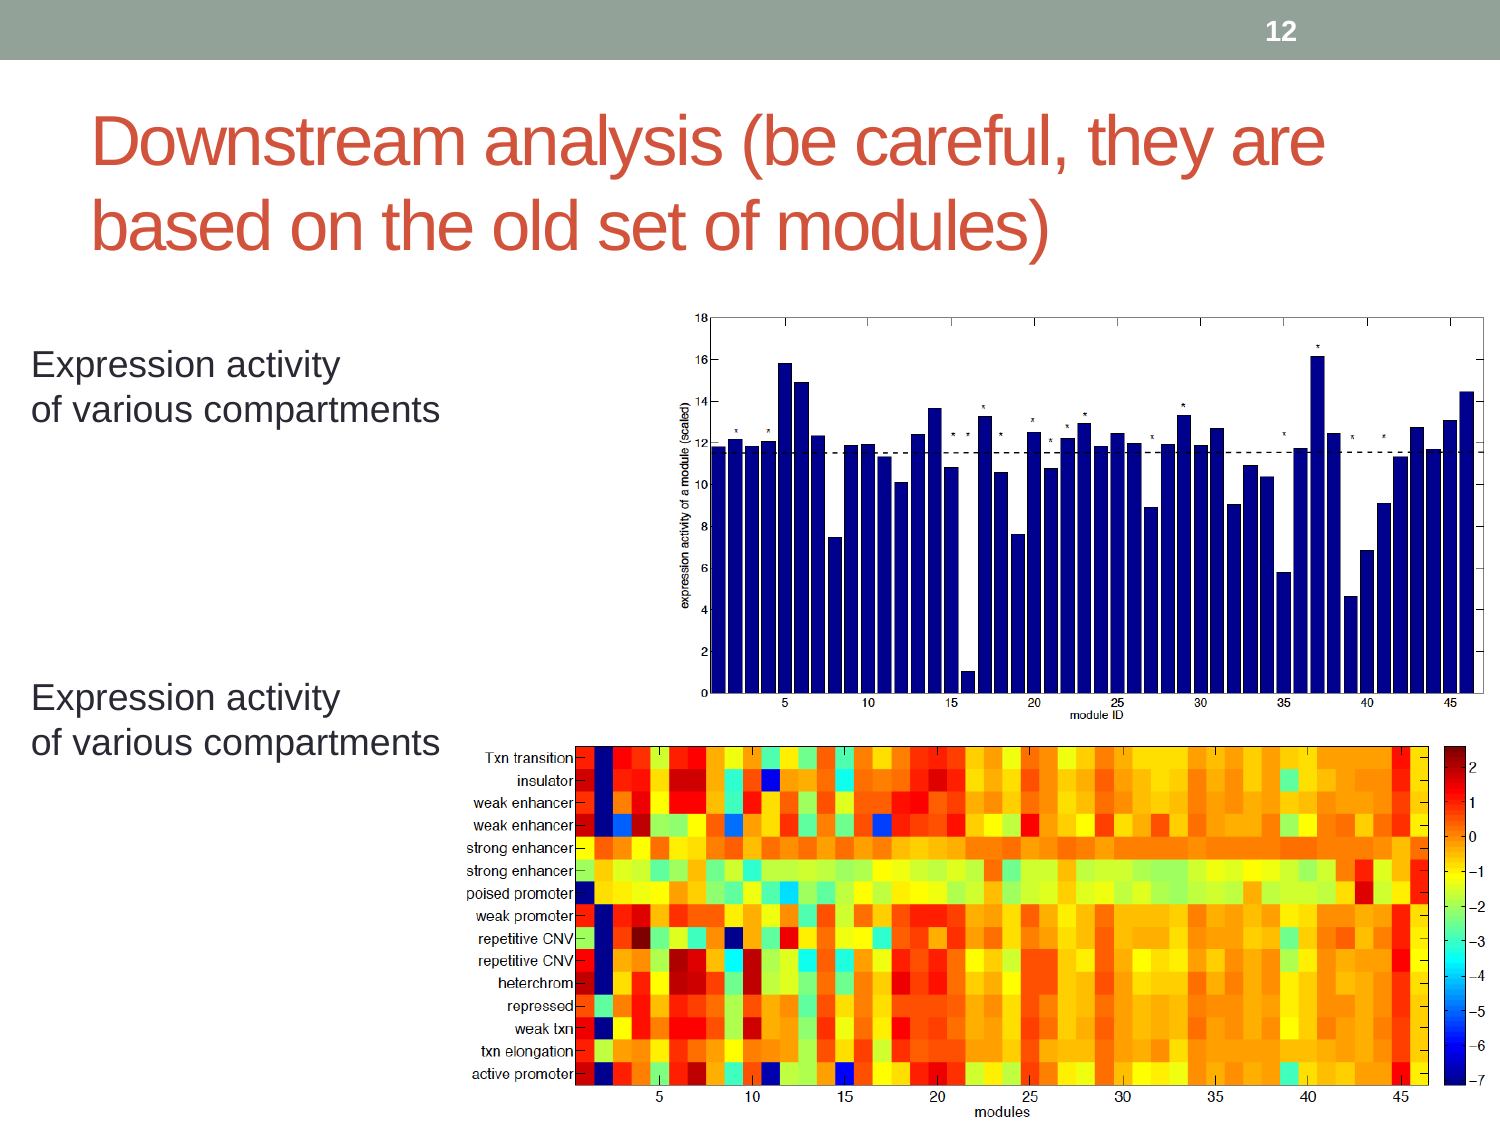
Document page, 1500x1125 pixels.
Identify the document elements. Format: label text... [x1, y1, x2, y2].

slide_number 12 [1250, 3, 1425, 57]
picture [458, 296, 1500, 1125]
text_box Expression activity of various compartments [16, 332, 456, 438]
text_box Expression activity of various compartments [16, 665, 456, 770]
title Downstream analysis (be careful, they are based on the old set of modules) [75, 87, 1500, 273]
